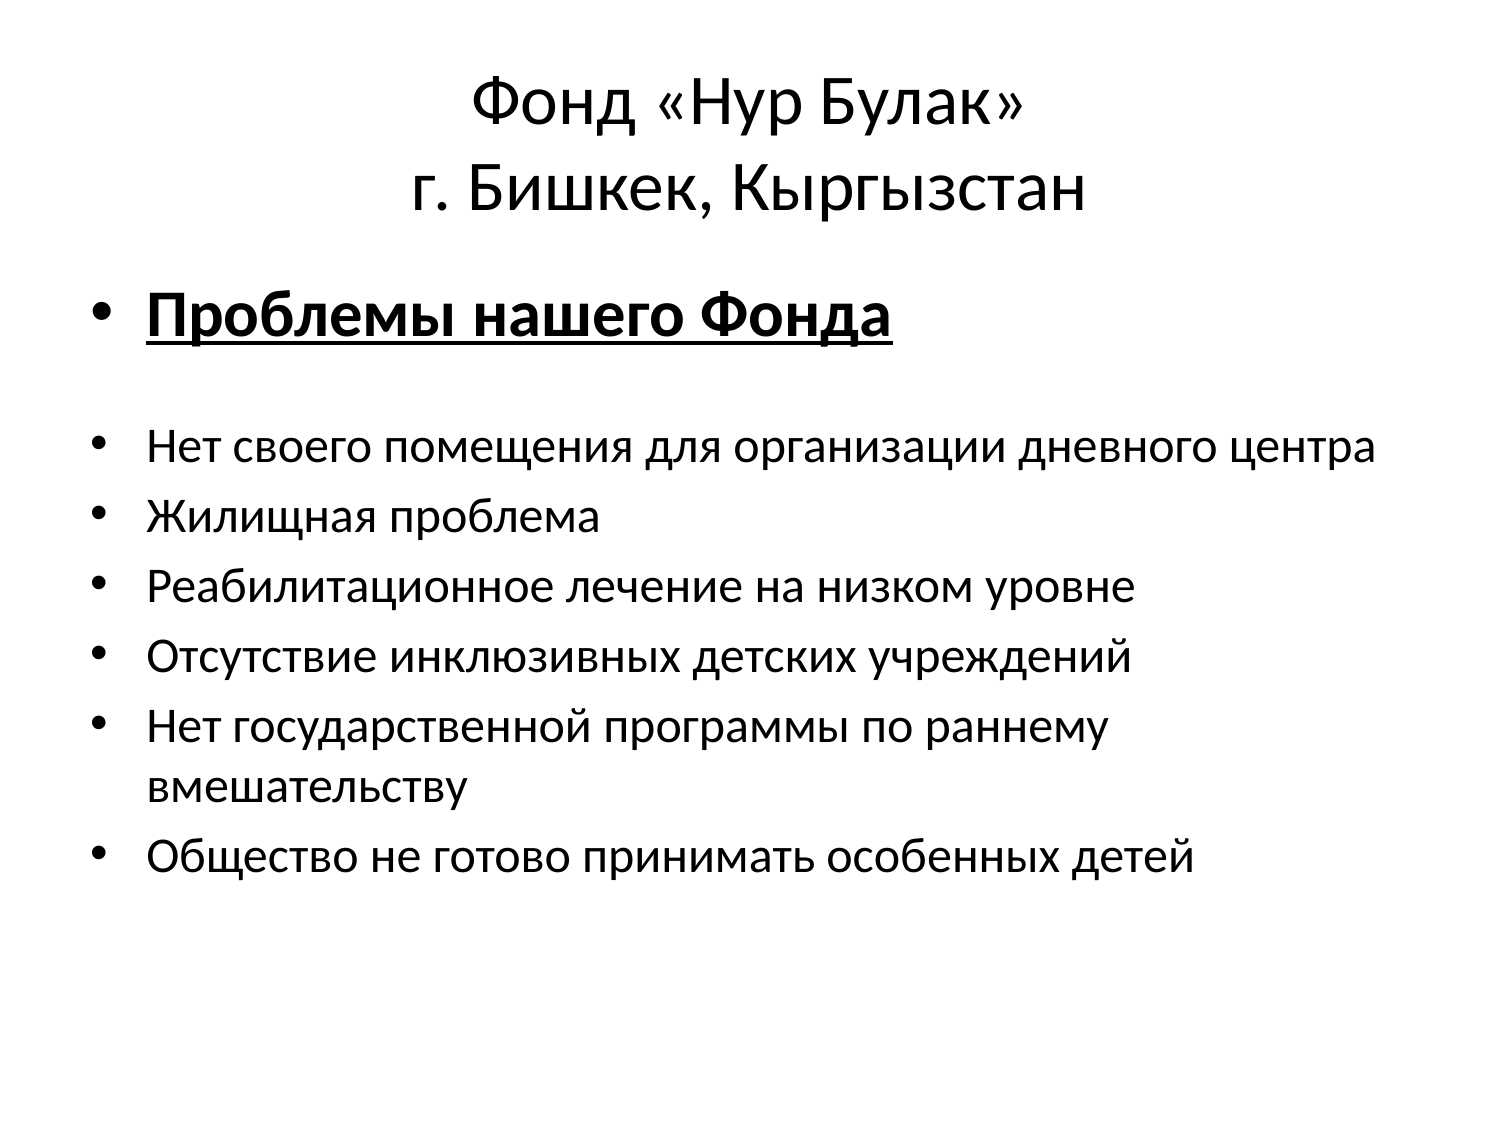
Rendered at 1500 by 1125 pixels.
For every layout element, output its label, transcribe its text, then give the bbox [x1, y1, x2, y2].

title Фонд «Нур Булак» г. Бишкек, Кыргызстан [75, 45, 1425, 233]
list Проблемы нашего Фонда Нет своего помещения для организации дневного центра Жилищная проблема Реабилитационное лечение на низком уровне Отсутствие инклюзивных детских учреждений Нет государственной программы по раннему вмешательству Общество не готово принимать особенных детей [75, 262, 1425, 1067]
